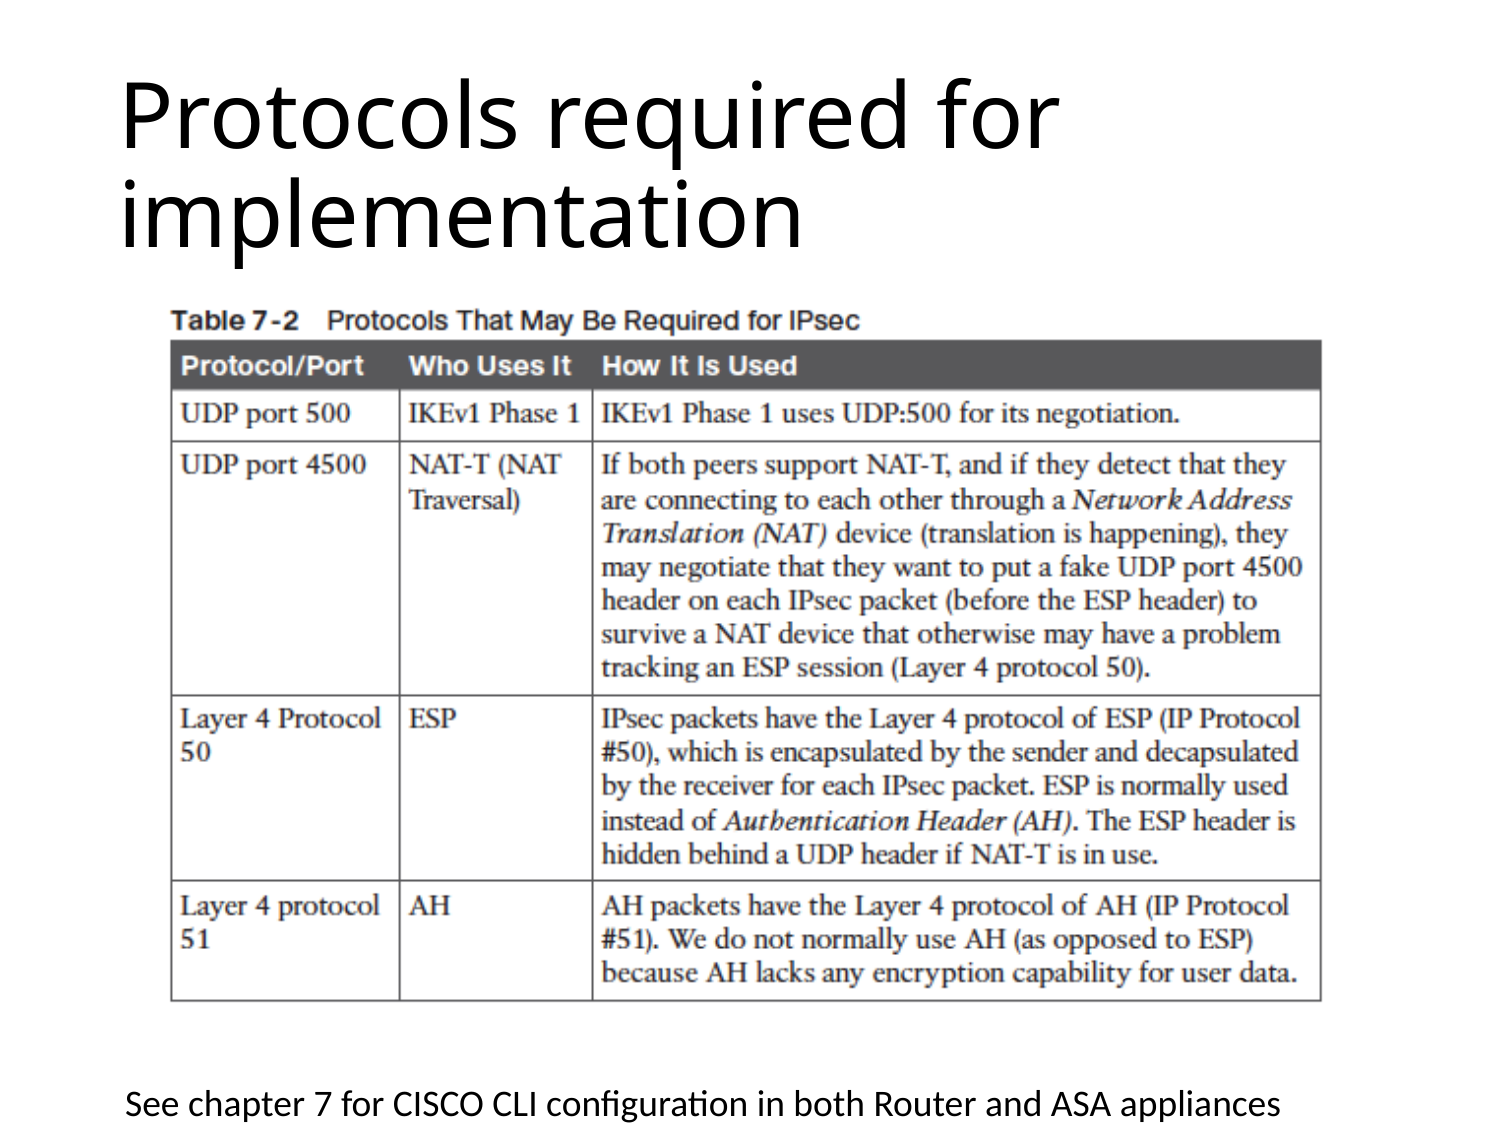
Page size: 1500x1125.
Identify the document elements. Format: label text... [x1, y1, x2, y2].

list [163, 299, 1336, 1014]
title Protocols required for implementation [103, 59, 1397, 278]
text_box See chapter 7 for CISCO CLI configuration in both Router and ASA appliances [110, 1071, 1298, 1125]
